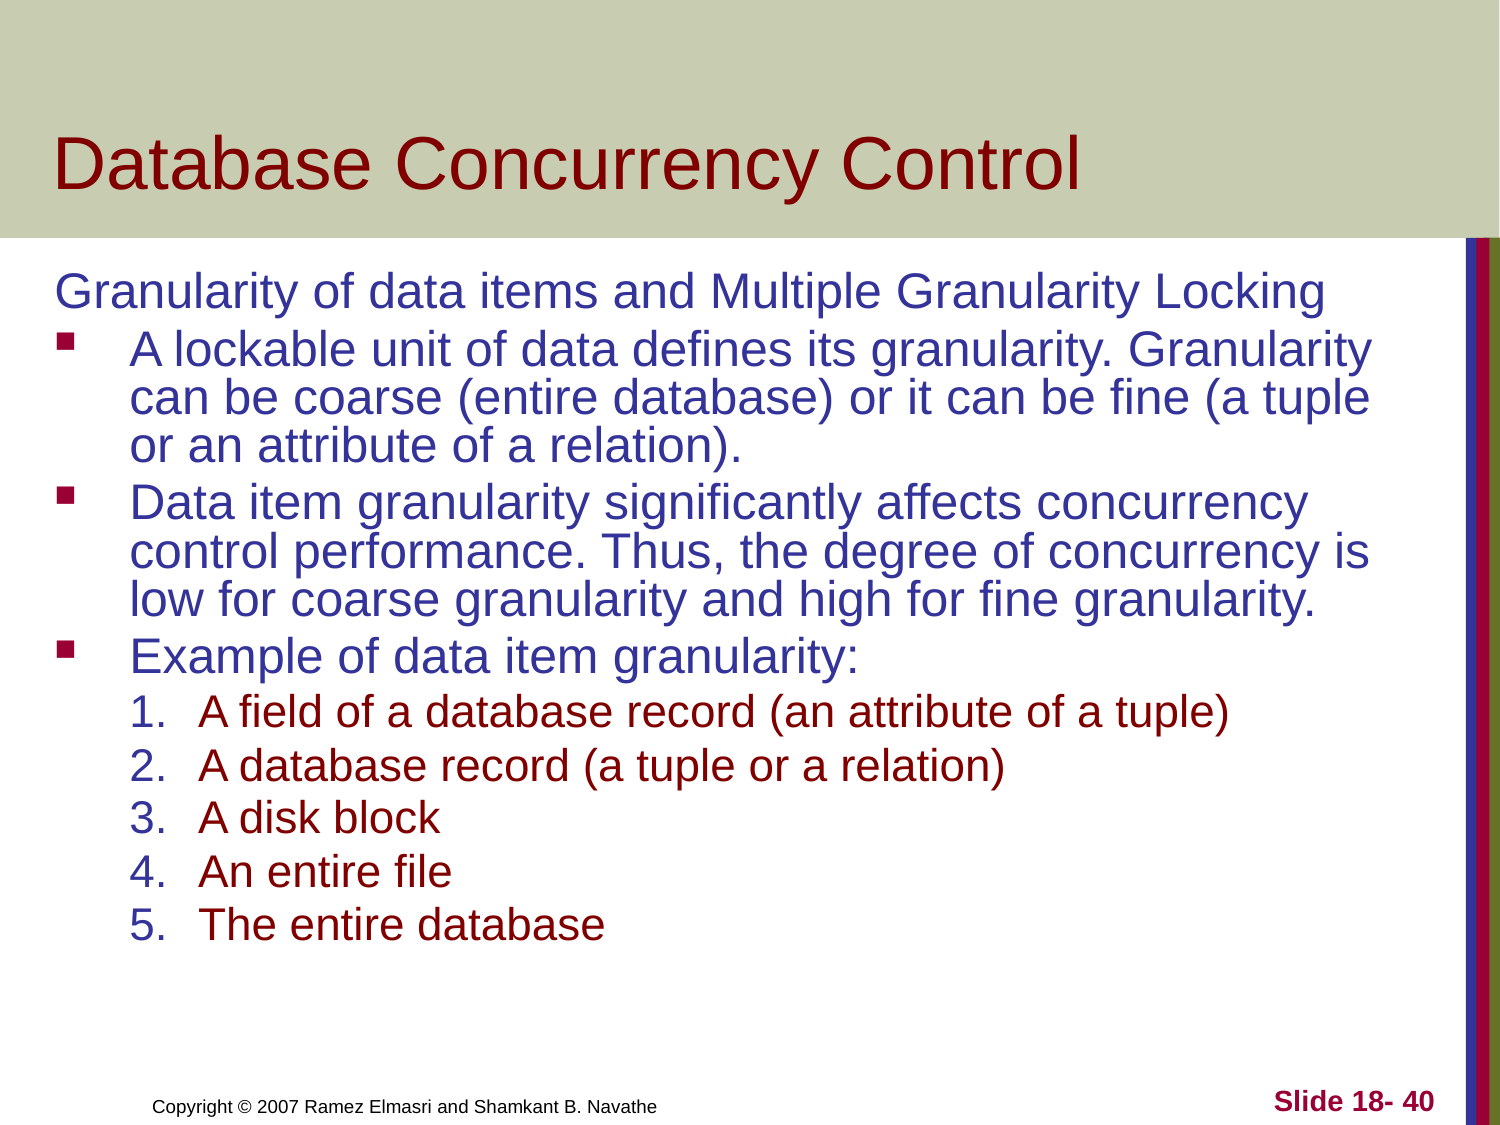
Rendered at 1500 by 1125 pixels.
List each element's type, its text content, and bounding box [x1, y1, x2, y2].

slide_number Slide 18- 40 [1137, 1050, 1450, 1125]
list Granularity of data items and Multiple Granularity Locking A lockable unit of data defines its granularity. Granularity can be coarse (entire database) or it can be fine (a tuple or an attribute of a relation). Data item granularity significantly affects concurrency control performance. Thus, the degree of concurrency is low for coarse granularity and high for fine granularity. Example of data item granularity: A field of a database record (an attribute of a tuple) A database record (a tuple or a relation) A disk block An entire file The entire database [39, 262, 1400, 1013]
title Database Concurrency Control [37, 49, 1317, 213]
